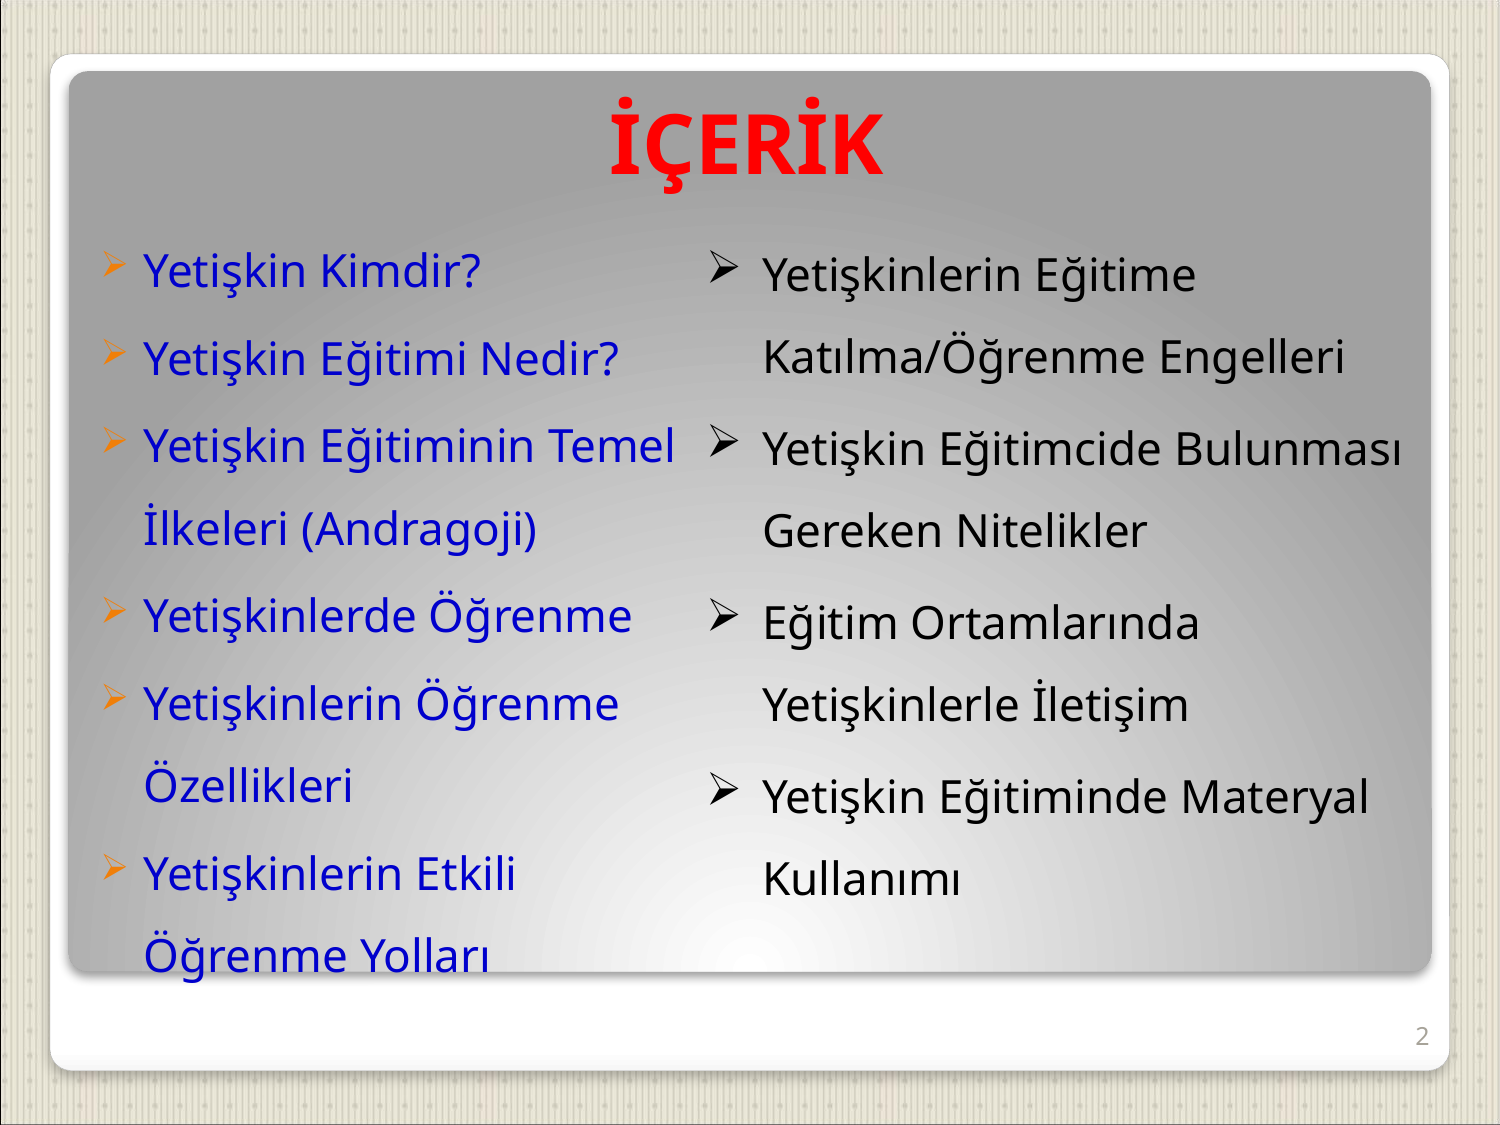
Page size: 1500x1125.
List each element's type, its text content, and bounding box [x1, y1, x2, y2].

title İÇERİK [82, 35, 1413, 200]
picture [0, 0, 1500, 1125]
text_box Yetişkinlerin Eğitime Katılma/Öğrenme Engelleri Yetişkin Eğitimcide Bulunması Gereken Nitelikler Eğitim Ortamlarında Yetişkinlerle İletişim Yetişkin Eğitiminde Materyal Kullanımı [691, 210, 1465, 1067]
list Yetişkin Kimdir? Yetişkin Eğitimi Nedir? Yetişkin Eğitiminin Temel İlkeleri (Andragoji) Yetişkinlerde Öğrenme Yetişkinlerin Öğrenme Özellikleri Yetişkinlerin Etkili Öğrenme Yolları [70, 198, 727, 1079]
